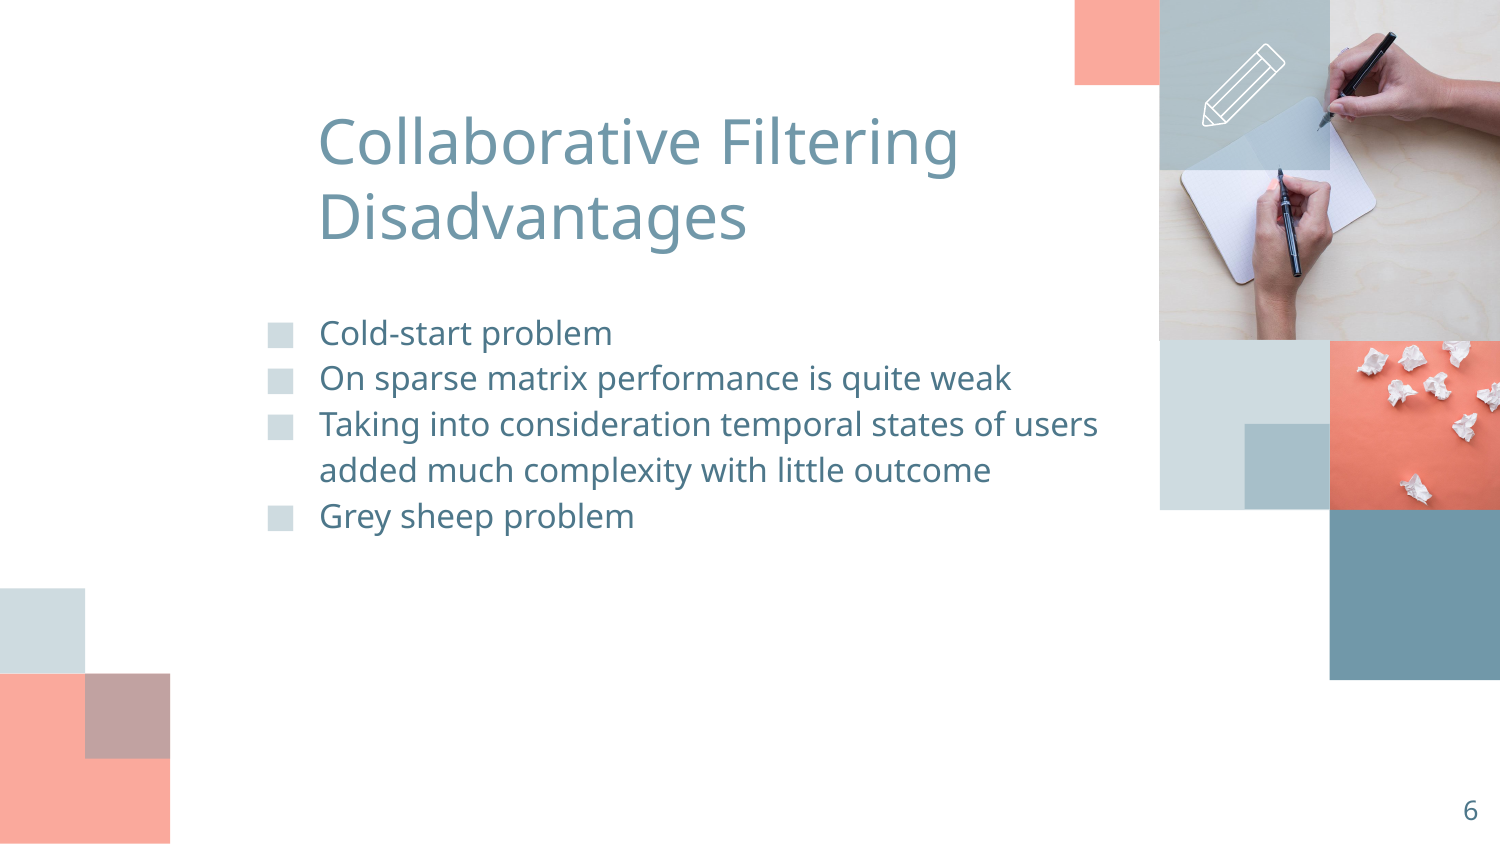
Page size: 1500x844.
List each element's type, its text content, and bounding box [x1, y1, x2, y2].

picture [1159, 0, 1500, 509]
list Cold-start problem On sparse matrix performance is quite weak Taking into consideration temporal states of users added much complexity with little outcome Grey sheep problem [229, 290, 1158, 771]
slide_number ‹#› [1403, 779, 1494, 844]
title Collaborative Filtering Disadvantages [302, 34, 1055, 267]
